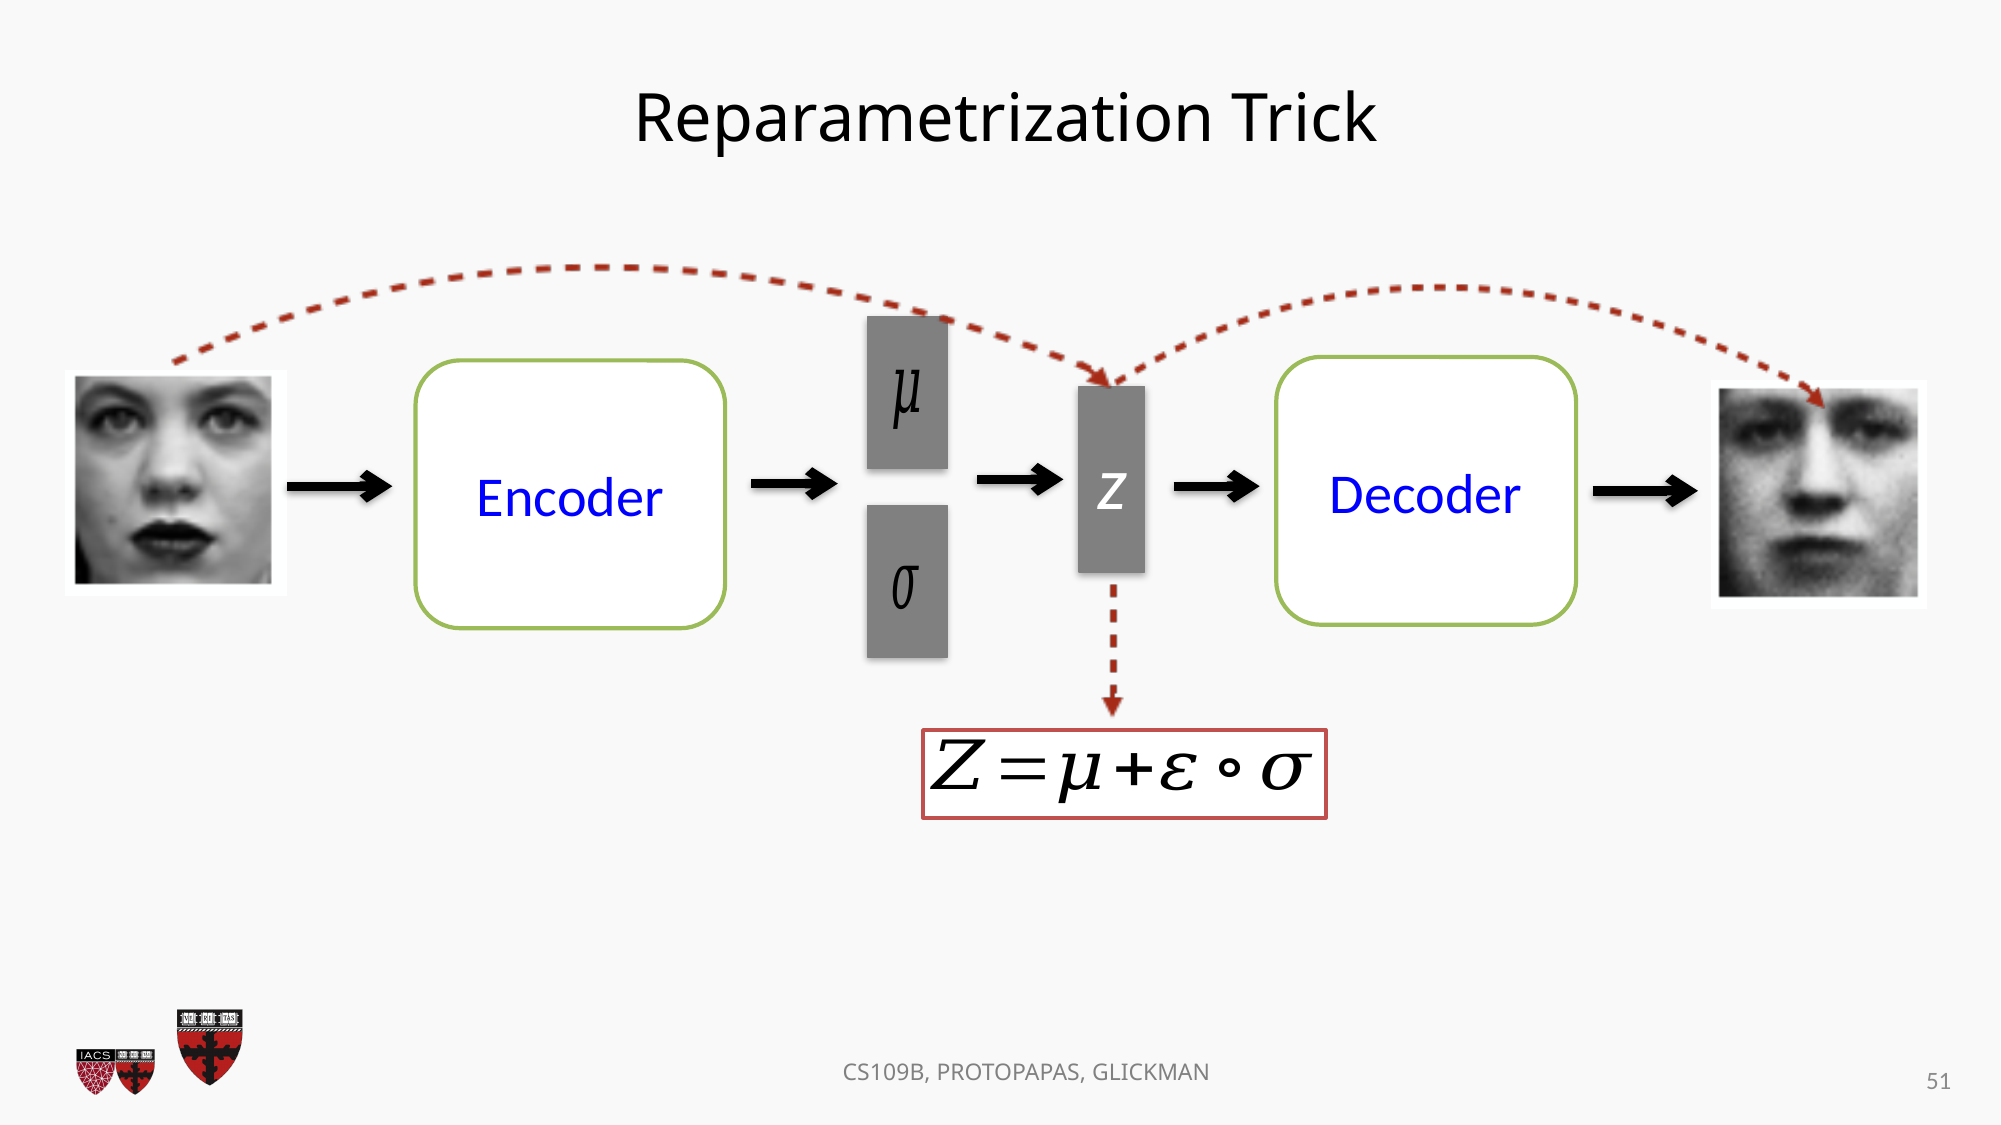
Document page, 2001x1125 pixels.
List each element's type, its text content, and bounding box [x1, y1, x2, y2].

picture [75, 1049, 155, 1095]
slide_number 51 [1500, 1050, 1967, 1110]
picture [1100, 582, 1126, 721]
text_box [65, 316, 1927, 629]
text_box [867, 640, 948, 658]
text_box [921, 728, 1328, 820]
picture [176, 1009, 243, 1086]
picture [170, 263, 1827, 411]
title Reparametrization Trick [106, 67, 1907, 194]
